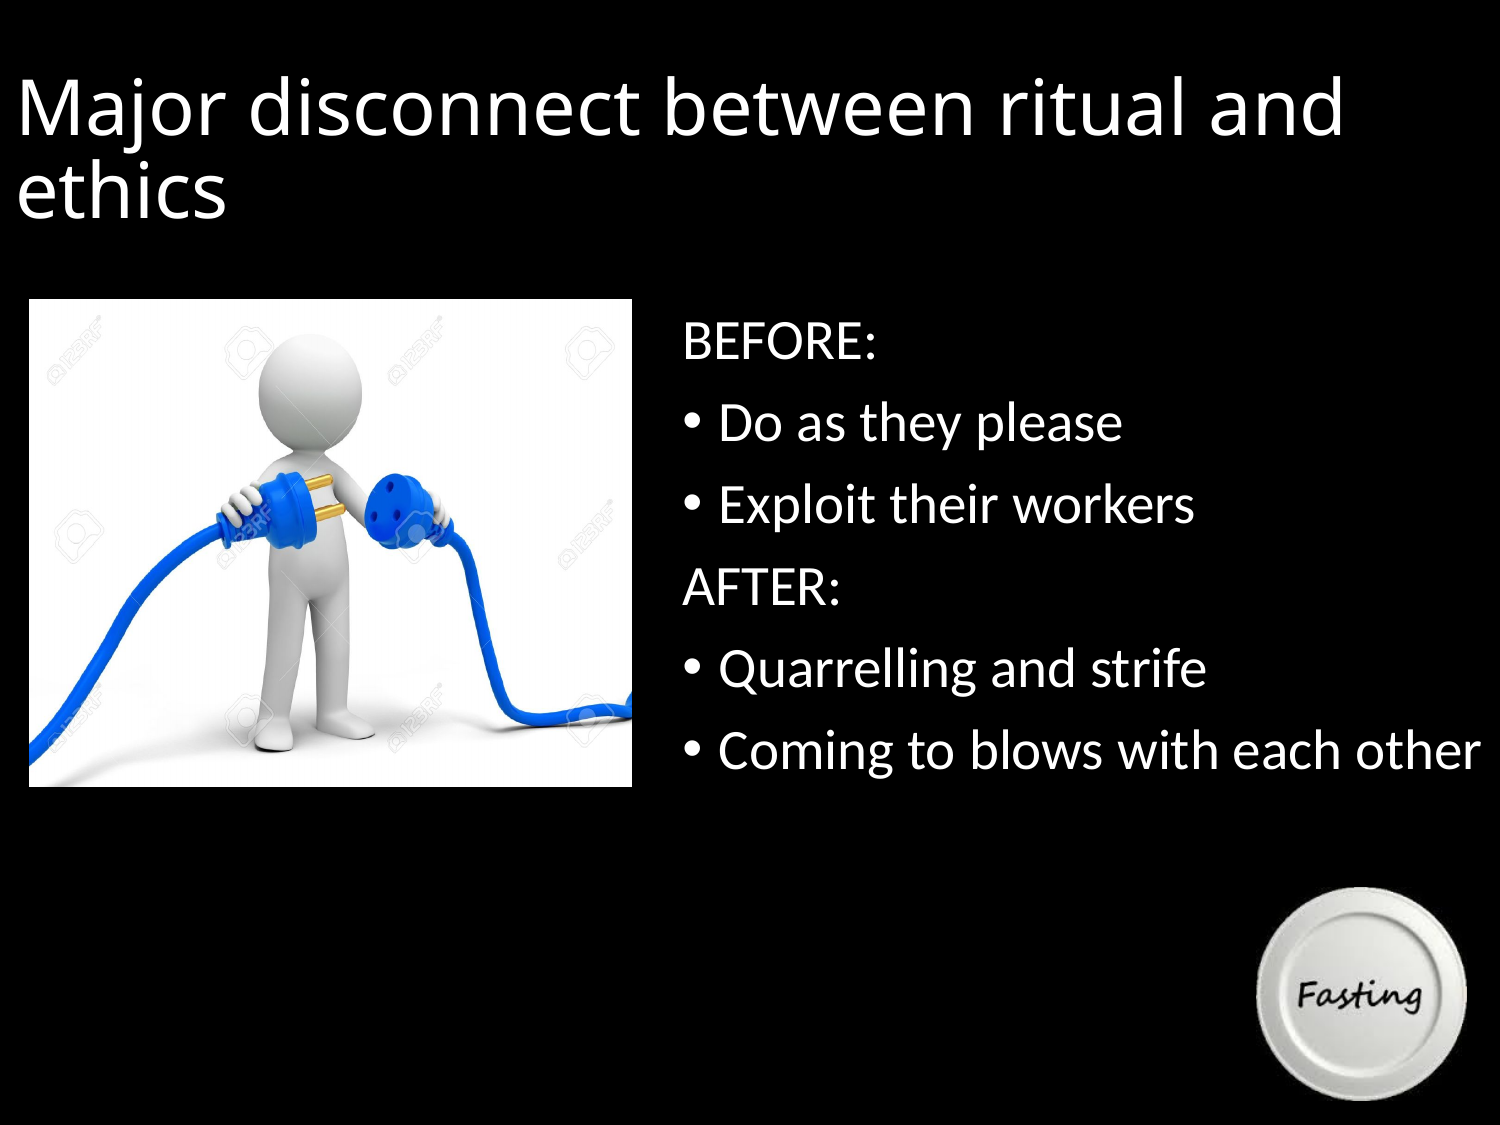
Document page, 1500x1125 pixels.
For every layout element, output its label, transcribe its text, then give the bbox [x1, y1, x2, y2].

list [29, 299, 632, 787]
picture [1256, 887, 1467, 1102]
title Major disconnect between ritual and ethics [0, 59, 1500, 244]
list BEFORE: Do as they please Exploit their workers AFTER: Quarrelling and strife Coming to blows with each other [667, 302, 1500, 846]
